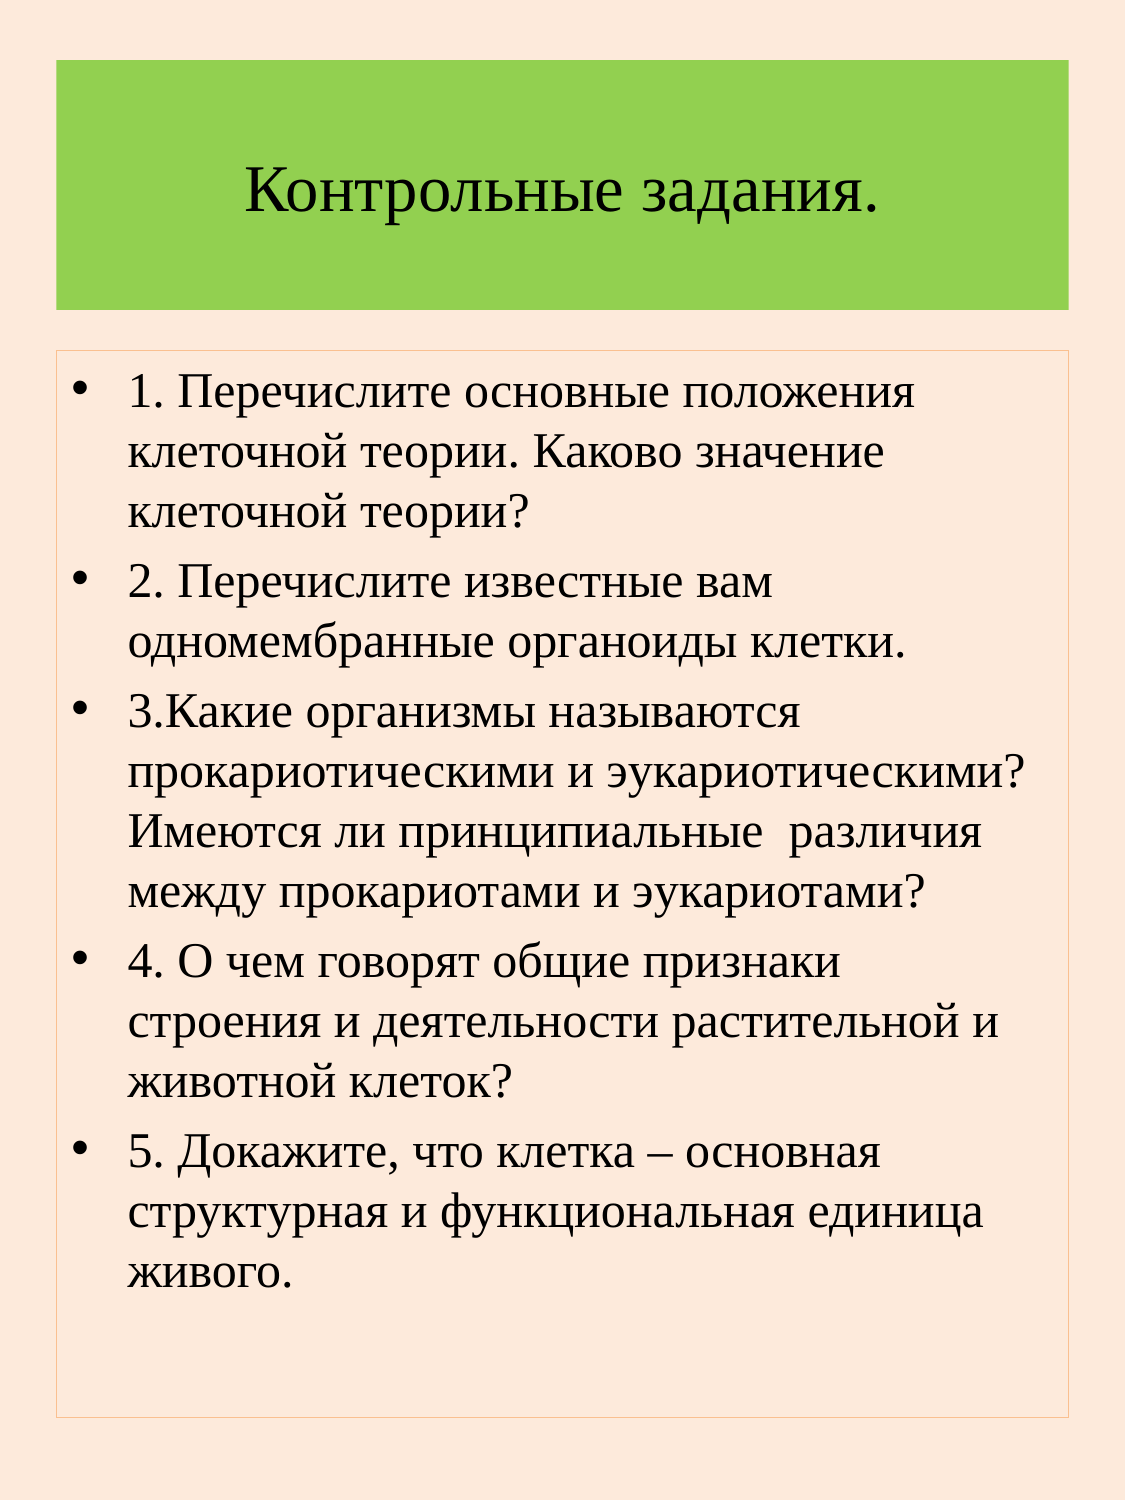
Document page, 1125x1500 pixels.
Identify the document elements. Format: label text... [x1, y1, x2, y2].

title Контрольные задания. [56, 60, 1069, 310]
list 1. Перечислите основные положения клеточной теории. Каково значение клеточной теории? 2. Перечислите известные вам одномембранные органоиды клетки. 3.Какие организмы называются прокариотическими и эукариотическими? Имеются ли принципиальные различия между прокариотами и эукариотами? 4. О чем говорят общие признаки строения и деятельности растительной и животной клеток? 5. Докажите, что клетка – основная структурная и функциональная единица живого. [56, 350, 1069, 1418]
